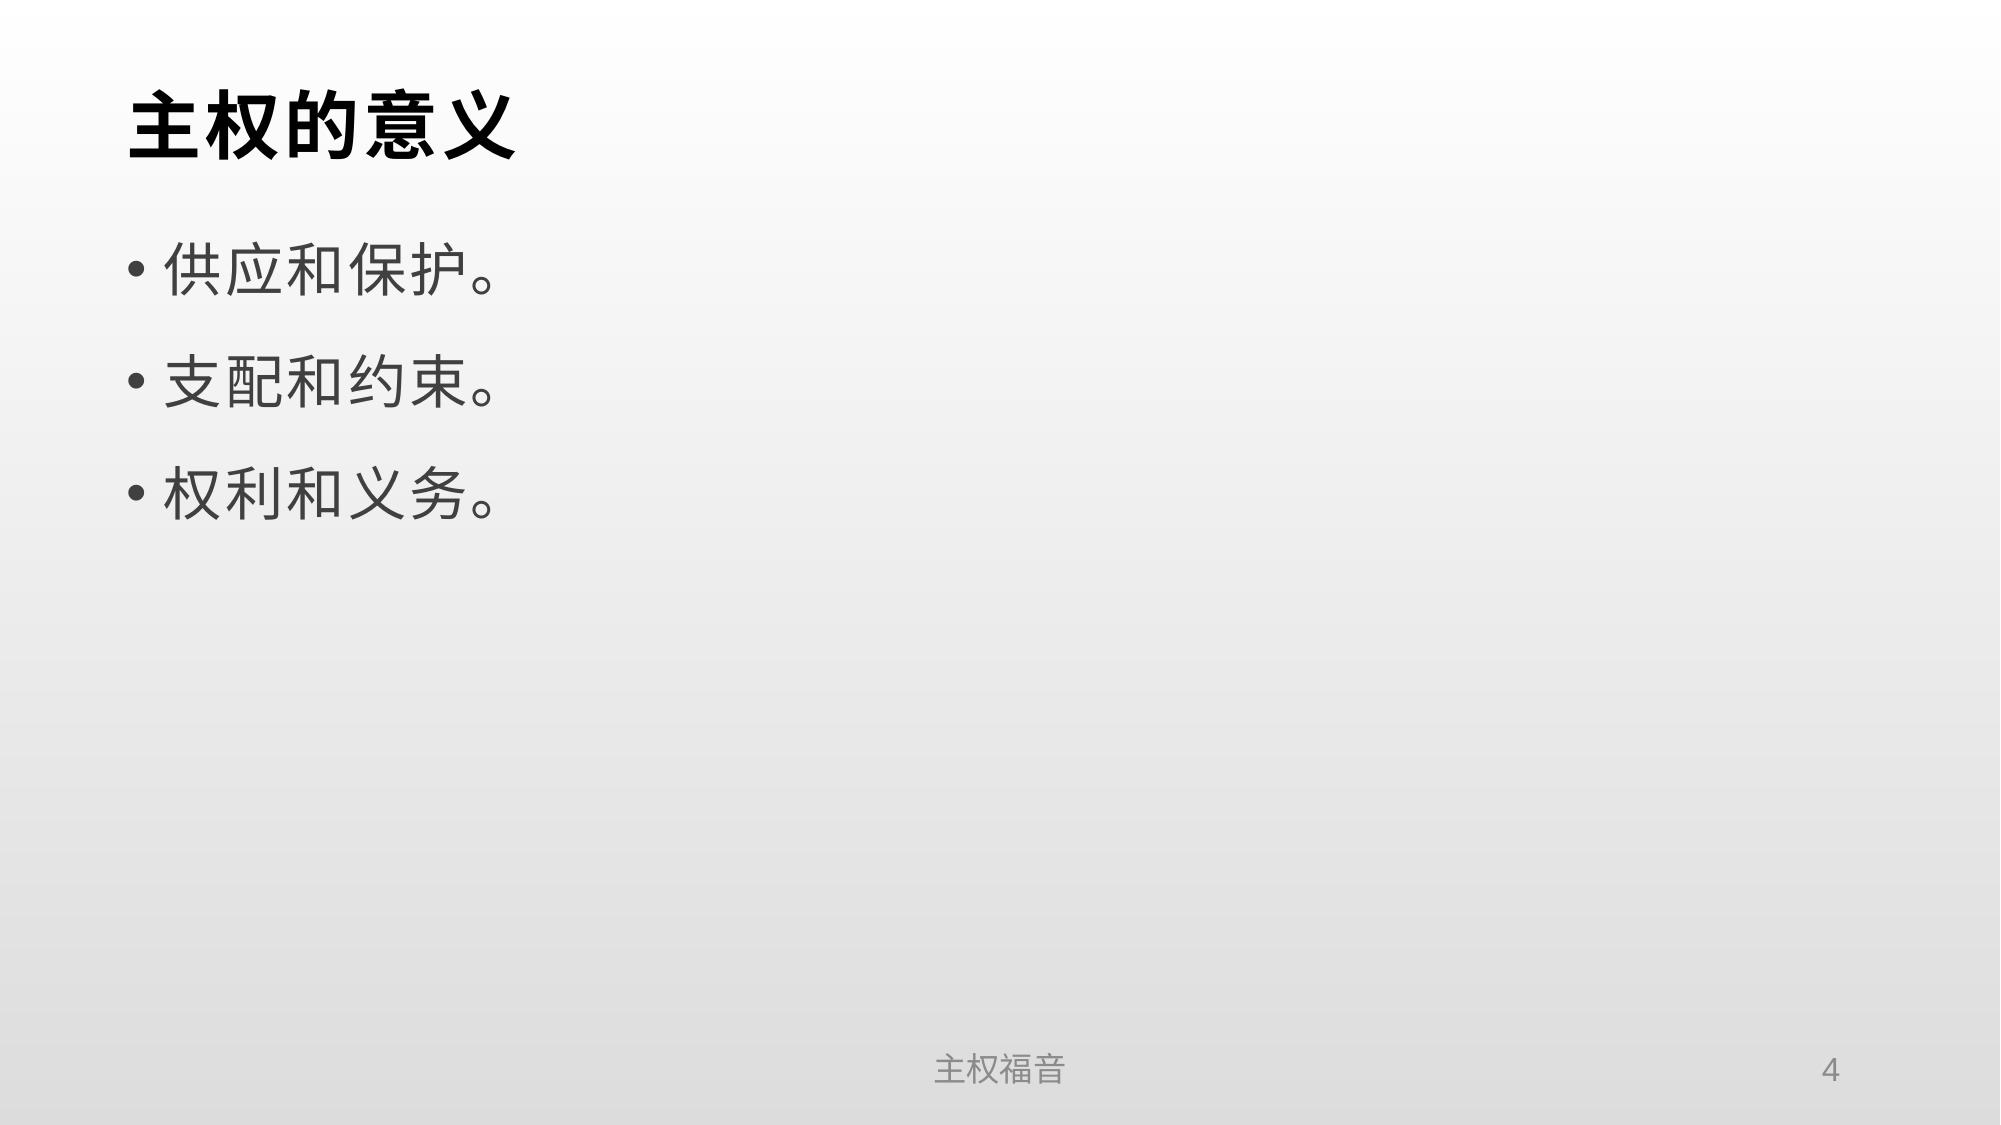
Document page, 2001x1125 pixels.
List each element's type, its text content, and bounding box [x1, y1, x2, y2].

title 主权的意义 [109, 70, 1891, 178]
list 供应和保护。 支配和约束。 权利和义务。 [109, 212, 1891, 1040]
footer 主权福音 [675, 1041, 1325, 1094]
slide_number 4 [1412, 1041, 1856, 1094]
